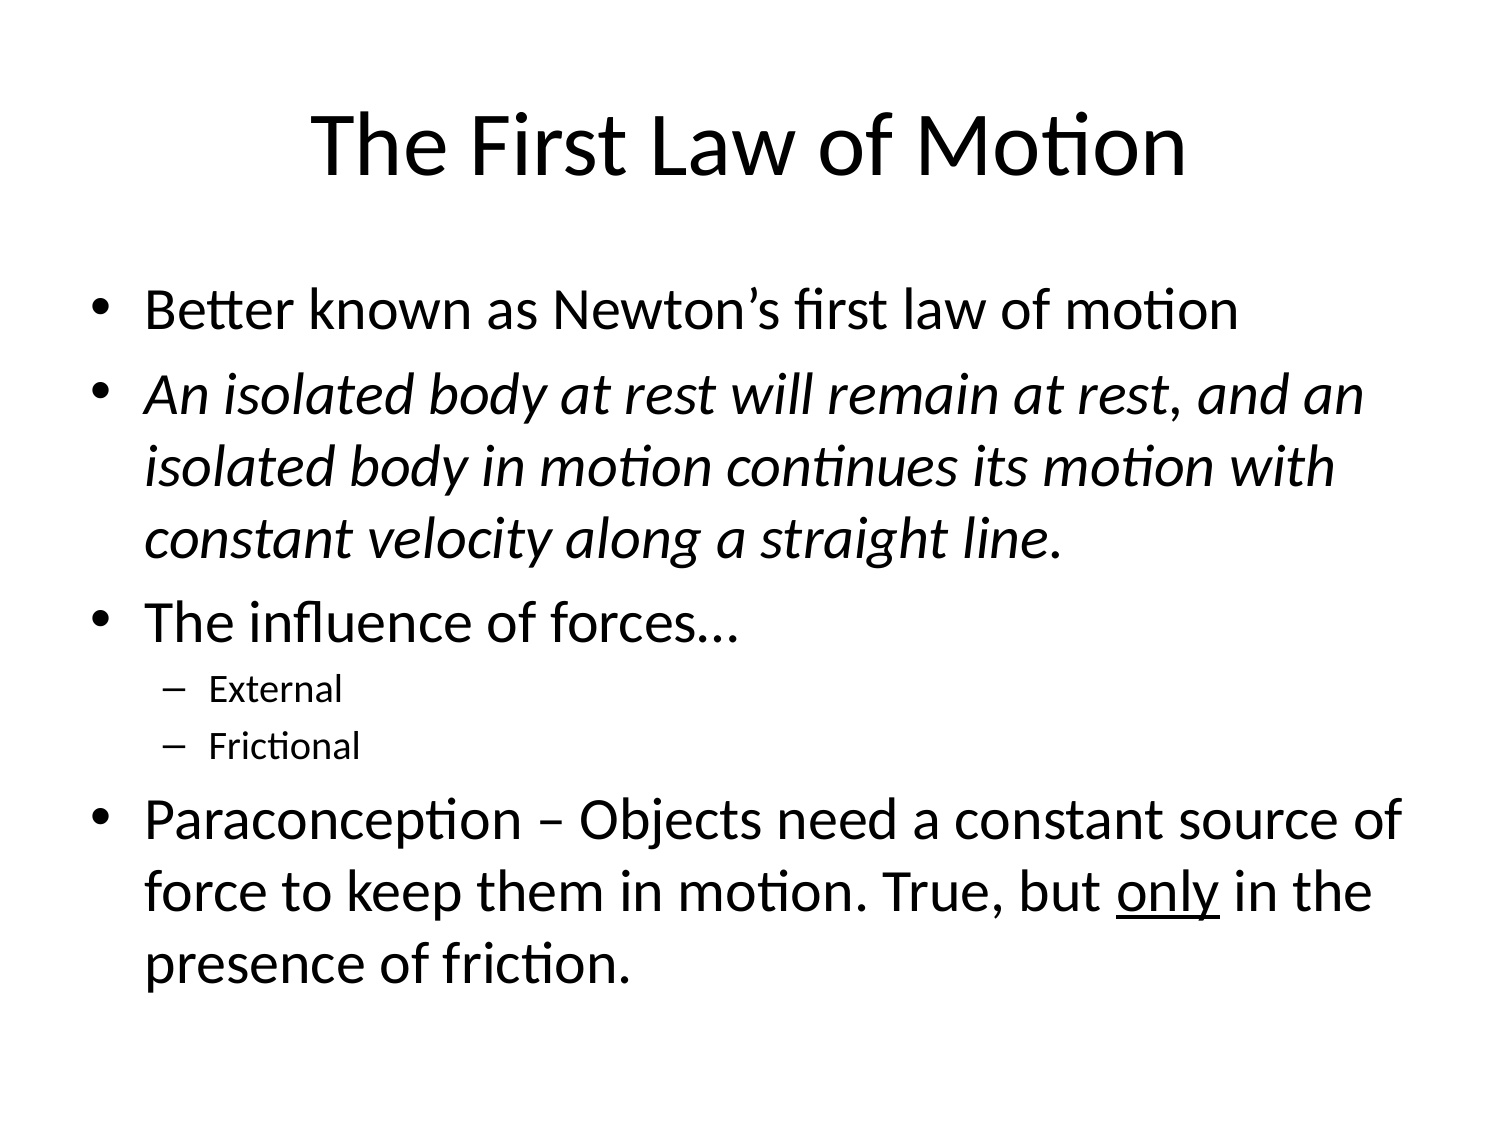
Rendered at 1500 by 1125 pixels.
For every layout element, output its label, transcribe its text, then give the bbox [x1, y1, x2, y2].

title The First Law of Motion [75, 45, 1425, 233]
list Better known as Newton’s first law of motion An isolated body at rest will remain at rest, and an isolated body in motion continues its motion with constant velocity along a straight line. The influence of forces… External Frictional Paraconception – Objects need a constant source of force to keep them in motion. True, but only in the presence of friction. [75, 262, 1425, 1005]
